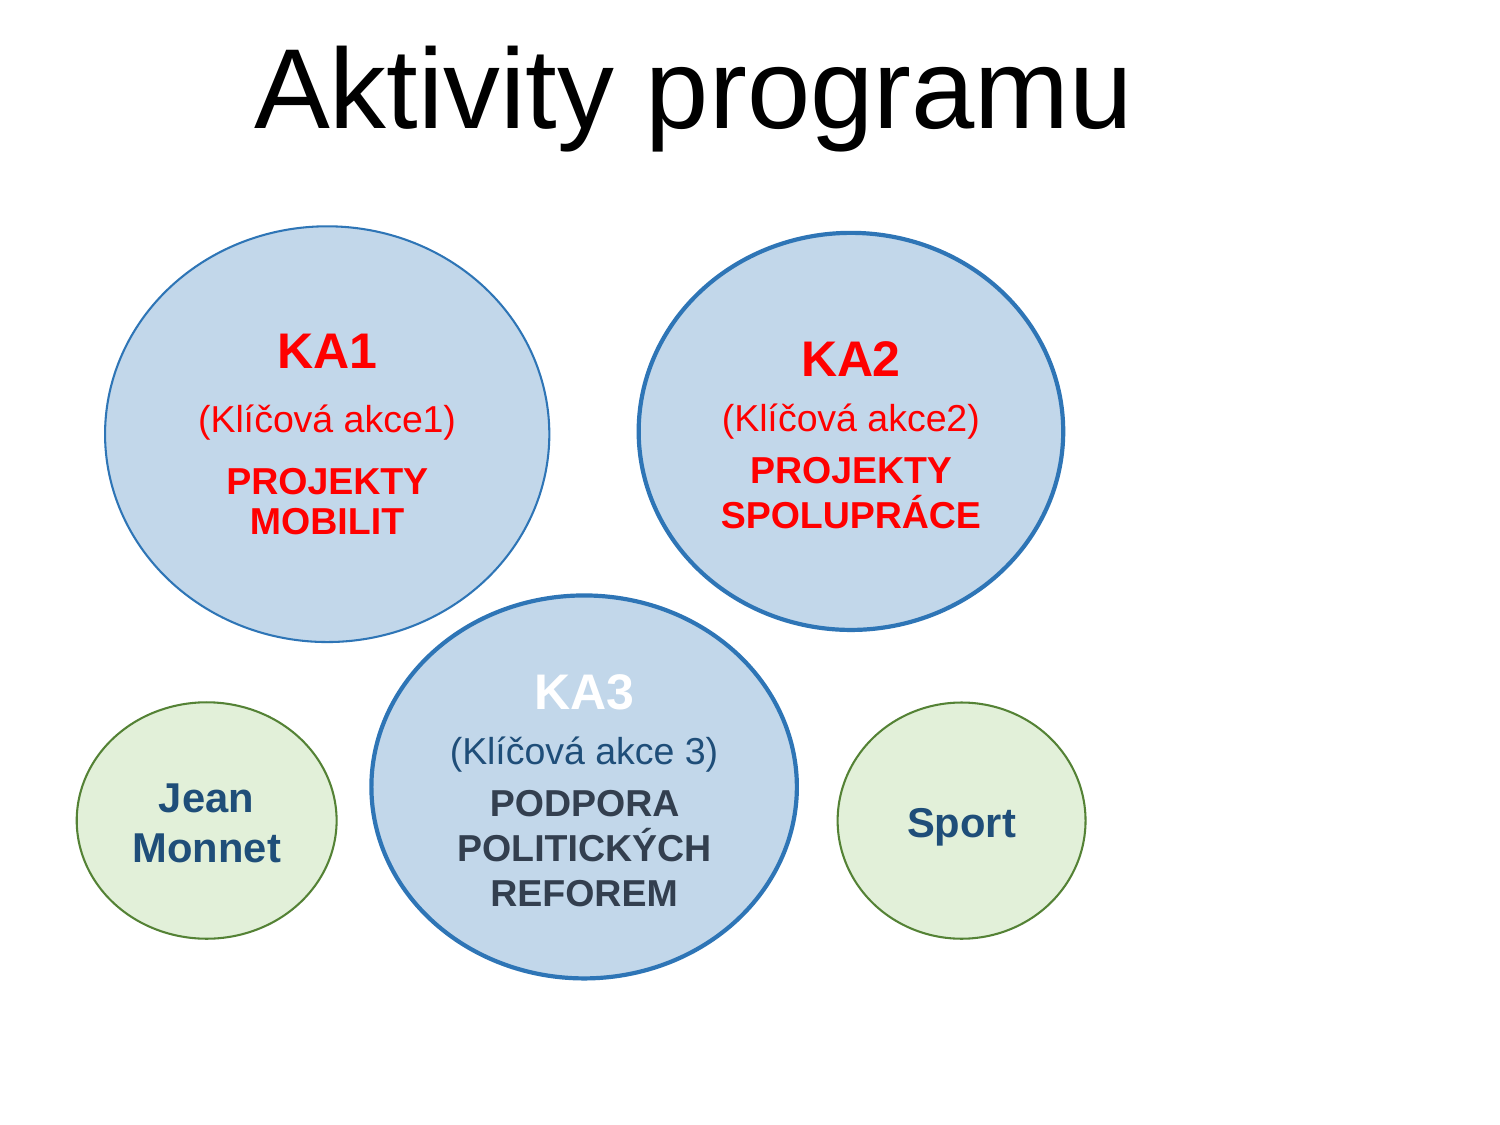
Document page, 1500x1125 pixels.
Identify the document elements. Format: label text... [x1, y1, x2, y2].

text_box Jean Monnet [75, 701, 338, 940]
title Aktivity programu [239, 9, 1174, 161]
text_box Sport [836, 701, 1087, 940]
text_box KA1 (Klíčová akce1) PROJEKTY MOBILIT [104, 225, 551, 644]
text_box KA2 (Klíčová akce2) PROJEKTY SPOLUPRÁCE [637, 231, 1065, 631]
text_box KA3 (Klíčová akce 3) PODPORA POLITICKÝCH REFOREM [370, 594, 798, 980]
